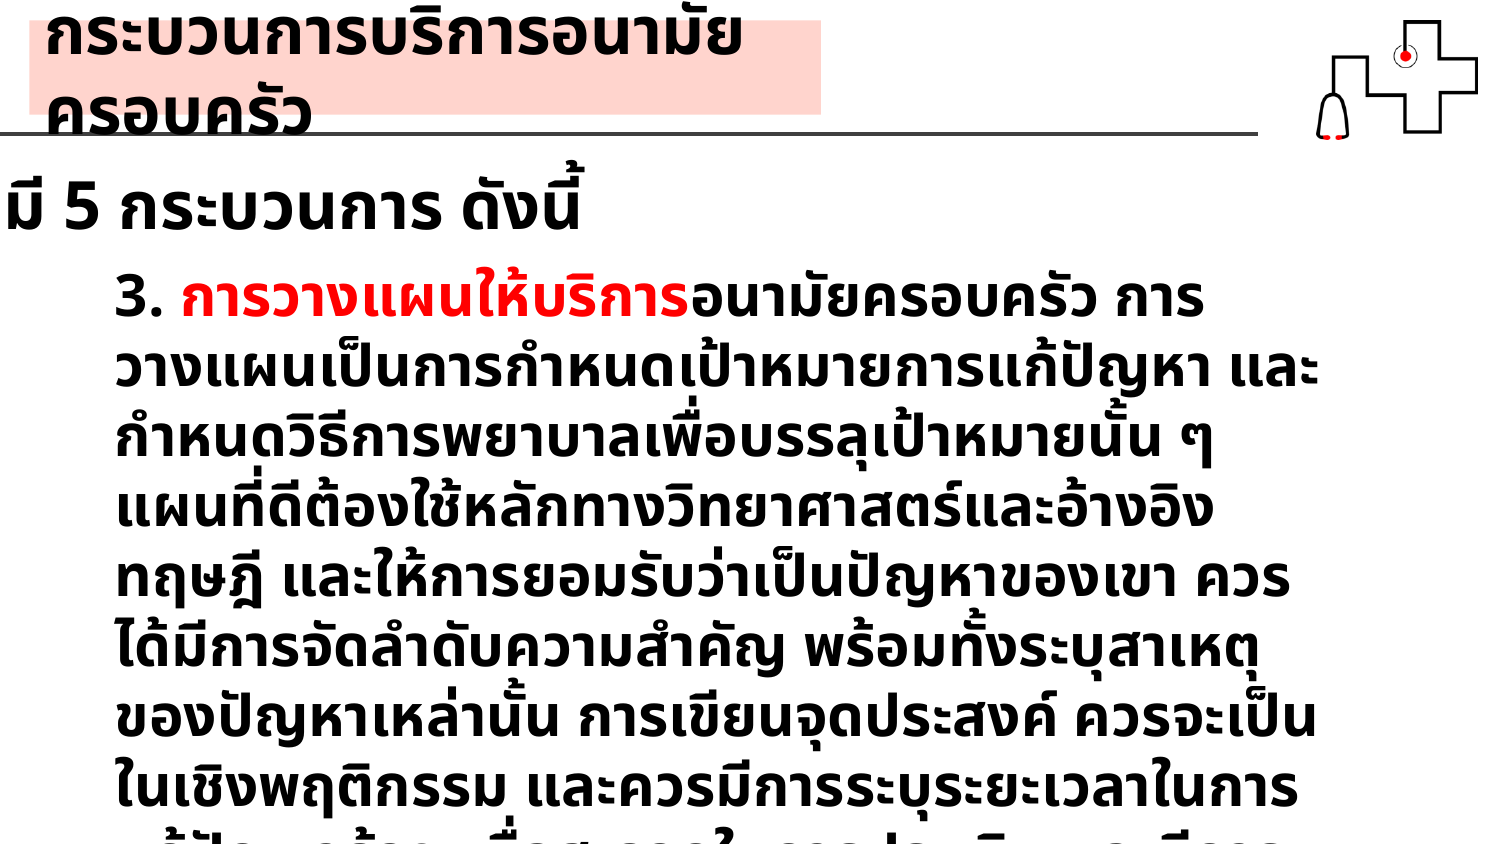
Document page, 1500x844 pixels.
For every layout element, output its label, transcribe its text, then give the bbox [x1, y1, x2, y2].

list กระบวนการบริการอนามัยครอบครัว [29, 20, 821, 115]
picture [1316, 20, 1478, 140]
text_box 3. การวางแผนให้บริการอนามัยครอบครัว การวางแผนเป็นการกำหนดเป้าหมายการแก้ปัญหา และกำหนดวิธีการพยาบาลเพื่อบรรลุเป้าหมายนั้น ๆ แผนที่ดีต้องใช้หลักทางวิทยาศาสตร์และอ้างอิงทฤษฎี และให้การยอมรับว่าเป็นปัญหาของเขา ควรได้มีการจัดลำดับความสำคัญ พร้อมทั้งระบุสาเหตุของปัญหาเหล่านั้น การเขียนจุดประสงค์ ควรจะเป็นในเชิงพฤติกรรม และควรมีการระบุระยะเวลาในการแก้ปัญหาด้วย เพื่อสะดวกในการประเมิน และมีการสังเกตดูพฤติกรรมที่เปลี่ยนแปลงไปในแต่ละครั้ง เพื่อประเมินความก้าวหน้าใน การให้การพยาบาลด้วย [100, 251, 1353, 844]
text_box มี 5 กระบวนการ ดังนี้ [0, 155, 600, 250]
